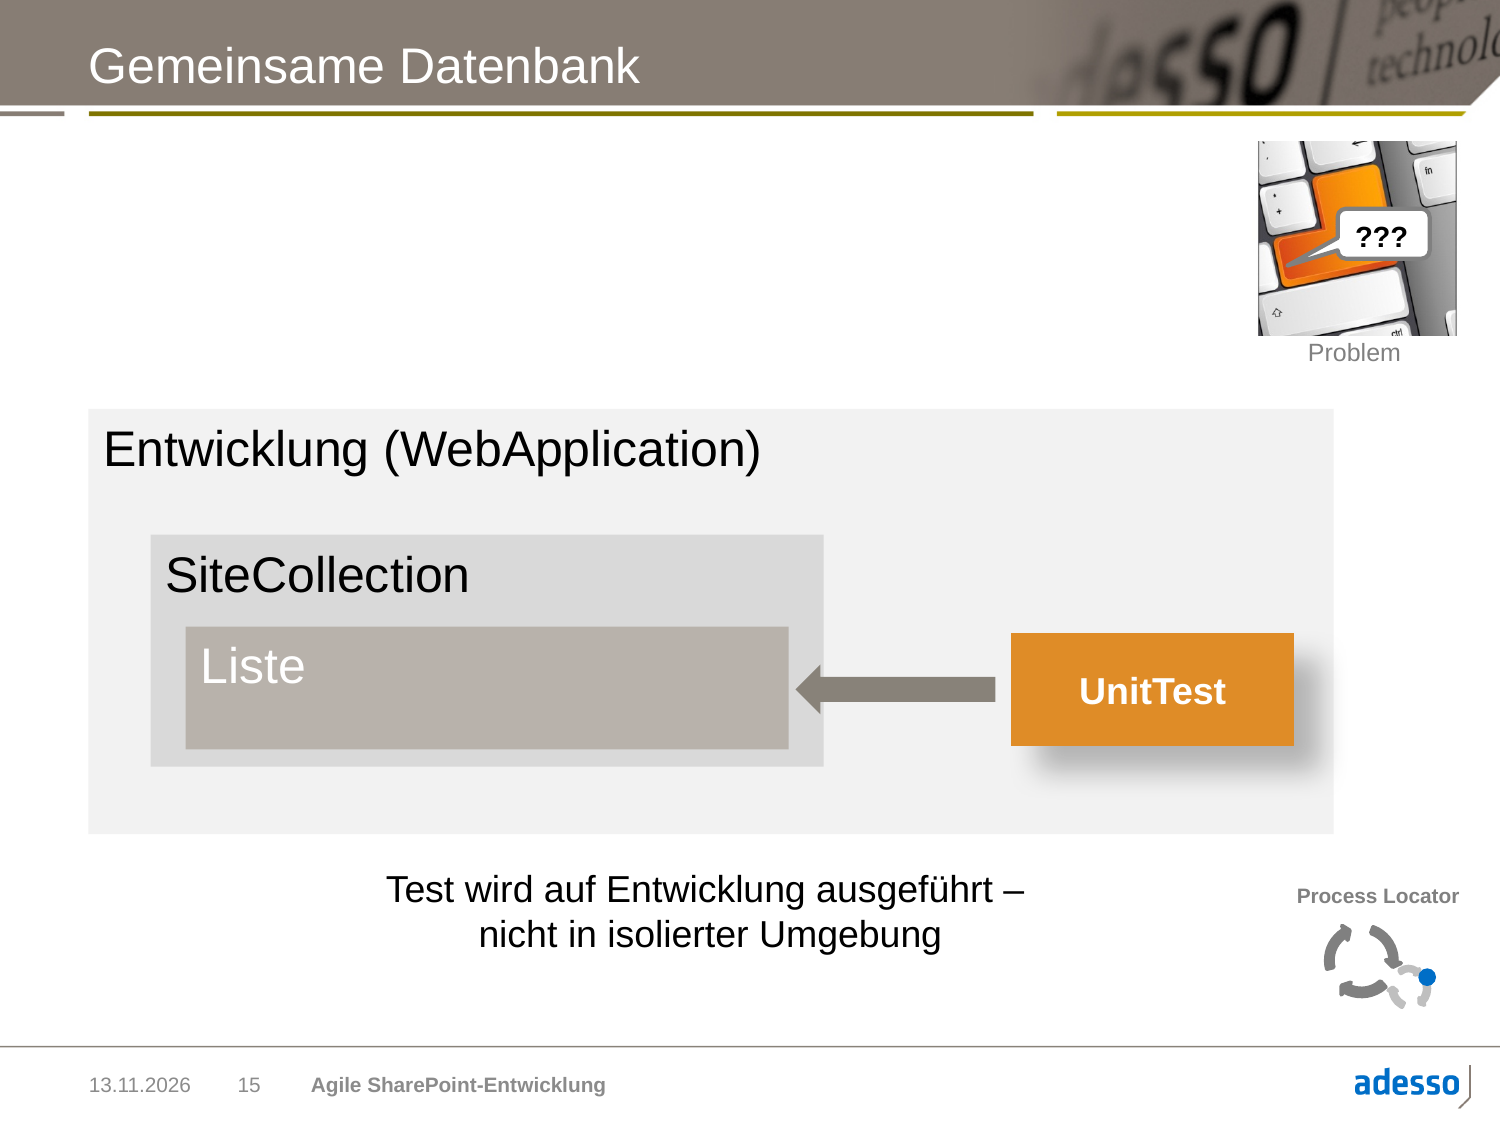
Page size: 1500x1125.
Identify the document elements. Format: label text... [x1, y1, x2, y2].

text_box SiteCollection [149, 532, 826, 769]
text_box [1251, 141, 1468, 375]
picture [1056, 1048, 1500, 1124]
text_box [1280, 875, 1476, 1015]
slide_number 15 [222, 1054, 306, 1115]
text_box [795, 664, 996, 715]
text_box Test wird auf Entwicklung ausgeführt – nicht in isolierter Umgebung [360, 858, 1061, 963]
text_box Entwicklung (WebApplication) [86, 407, 1336, 836]
footer Agile SharePoint-Entwicklung [310, 1054, 1301, 1115]
text_box UnitTest [1010, 632, 1295, 746]
text_box Liste [184, 624, 791, 751]
picture [0, 0, 1500, 128]
title Gemeinsame Datenbank [88, 33, 1439, 106]
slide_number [88, 1054, 222, 1115]
